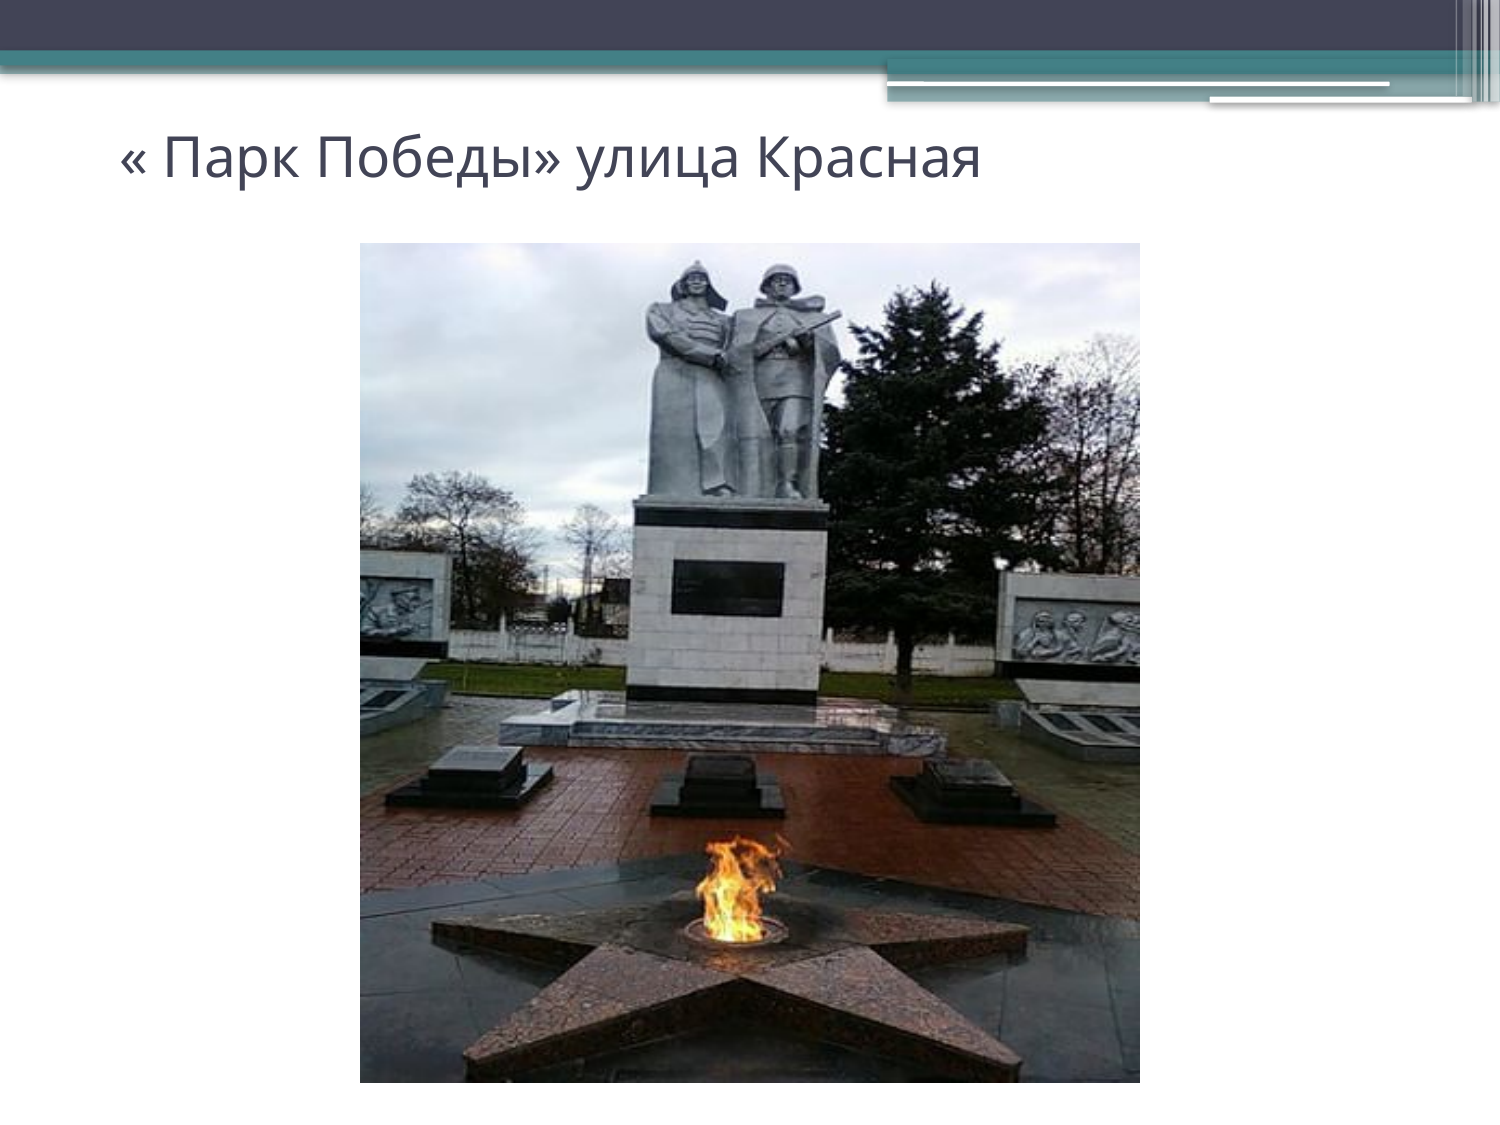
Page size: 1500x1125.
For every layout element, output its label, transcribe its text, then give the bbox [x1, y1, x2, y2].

title « Парк Победы» улица Красная [75, 113, 1425, 197]
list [359, 243, 1140, 1083]
